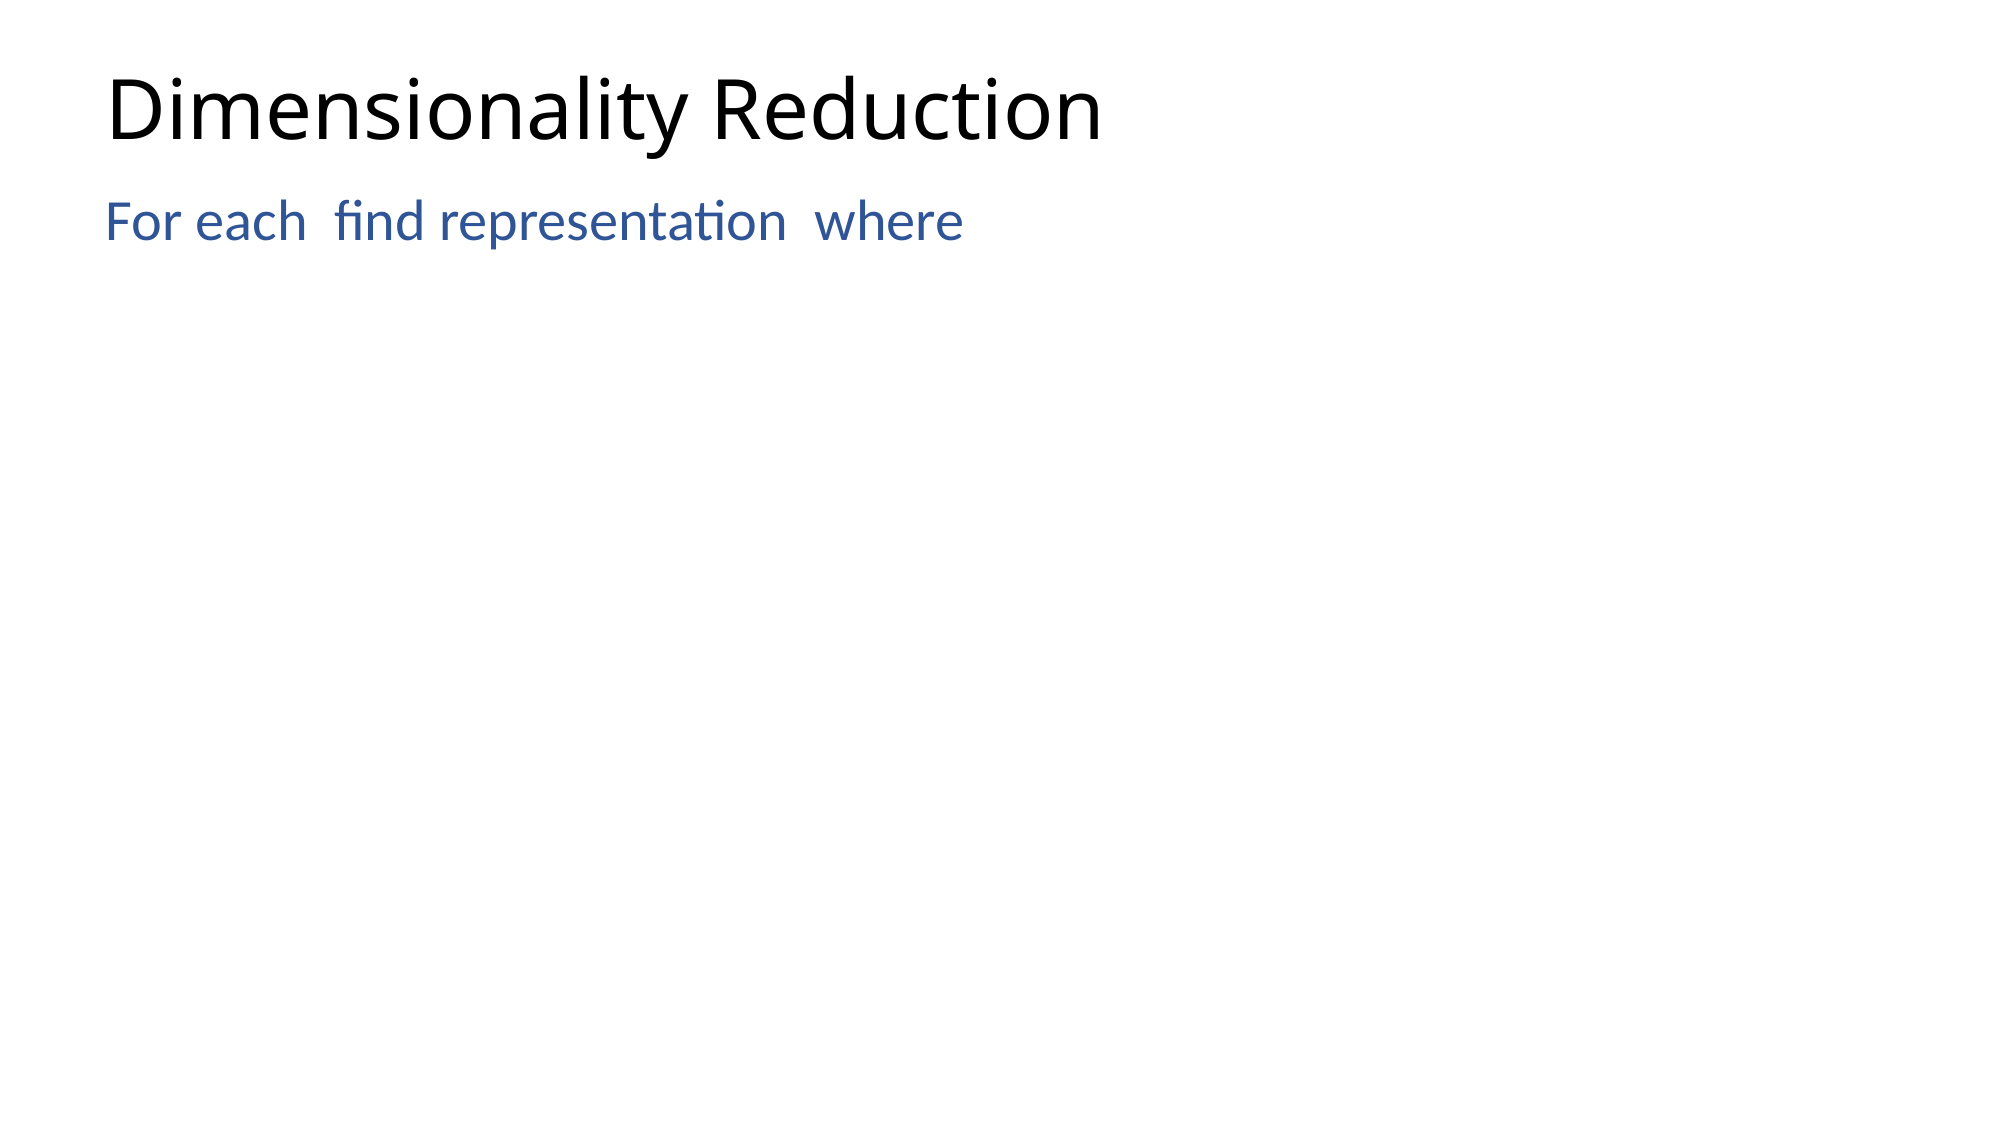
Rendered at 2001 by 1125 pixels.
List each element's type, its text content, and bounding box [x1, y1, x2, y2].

title Dimensionality Reduction [90, 60, 1816, 164]
